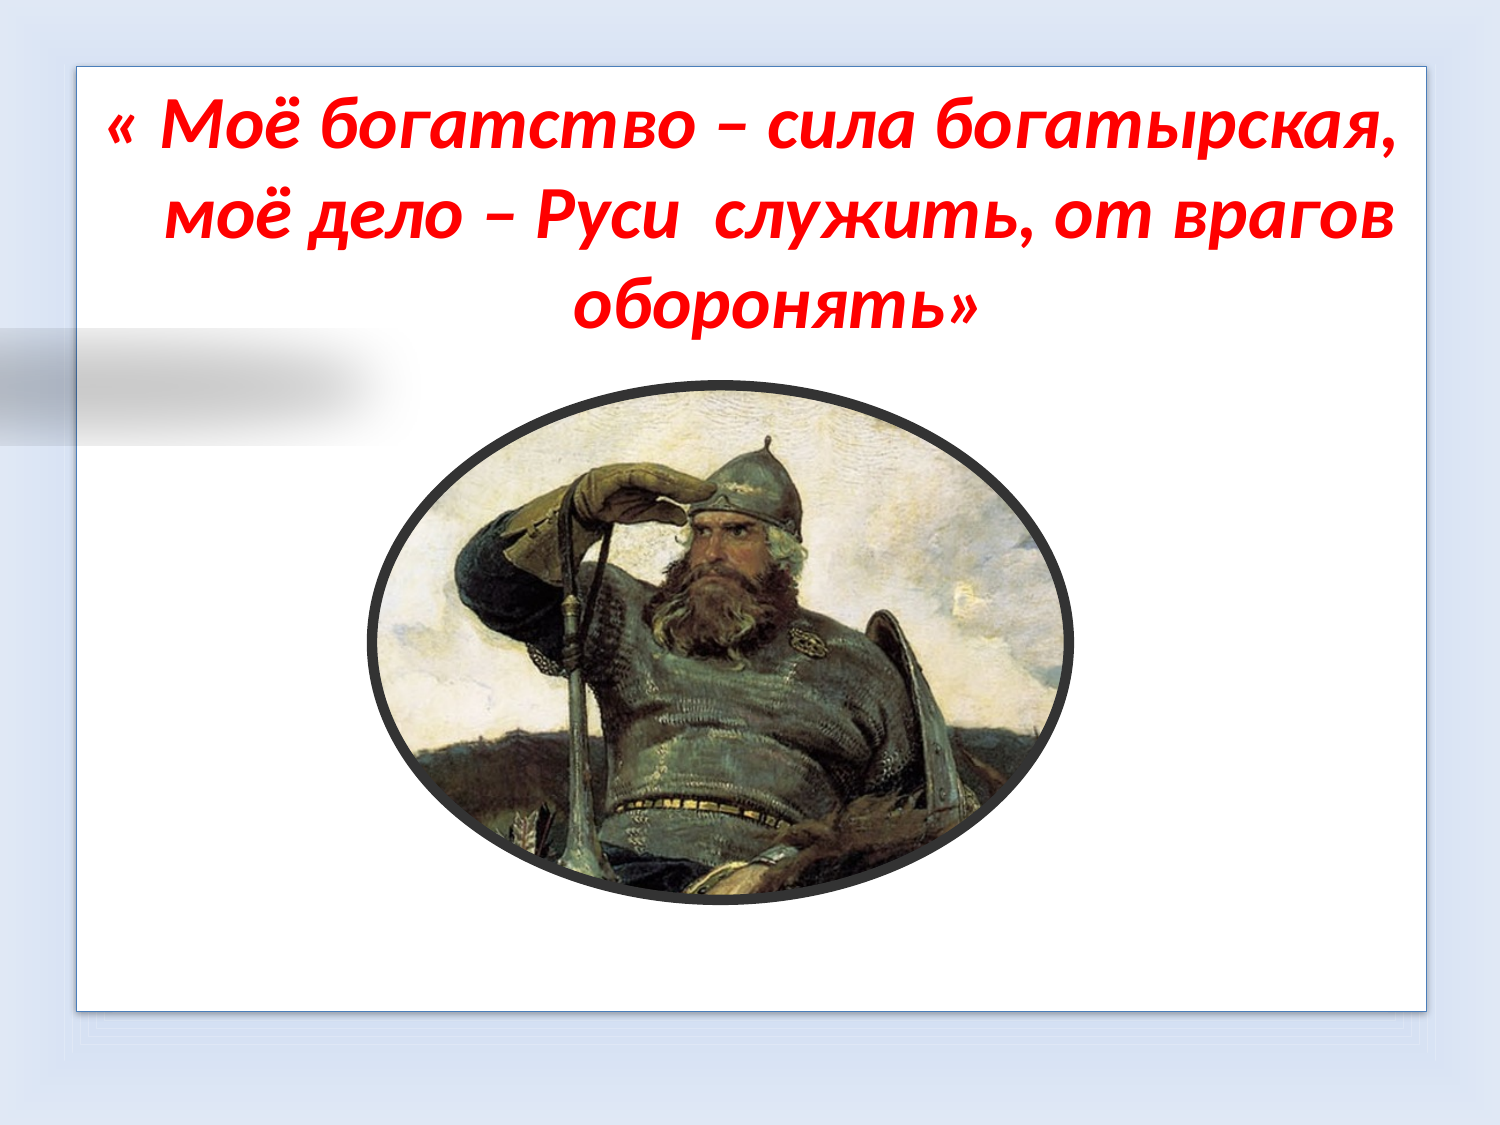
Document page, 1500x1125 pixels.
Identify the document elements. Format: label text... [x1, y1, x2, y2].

picture [371, 385, 1070, 901]
list « Моё богатство – сила богатырская, моё дело – Руси служить, от врагов оборонять» [76, 66, 1427, 1012]
